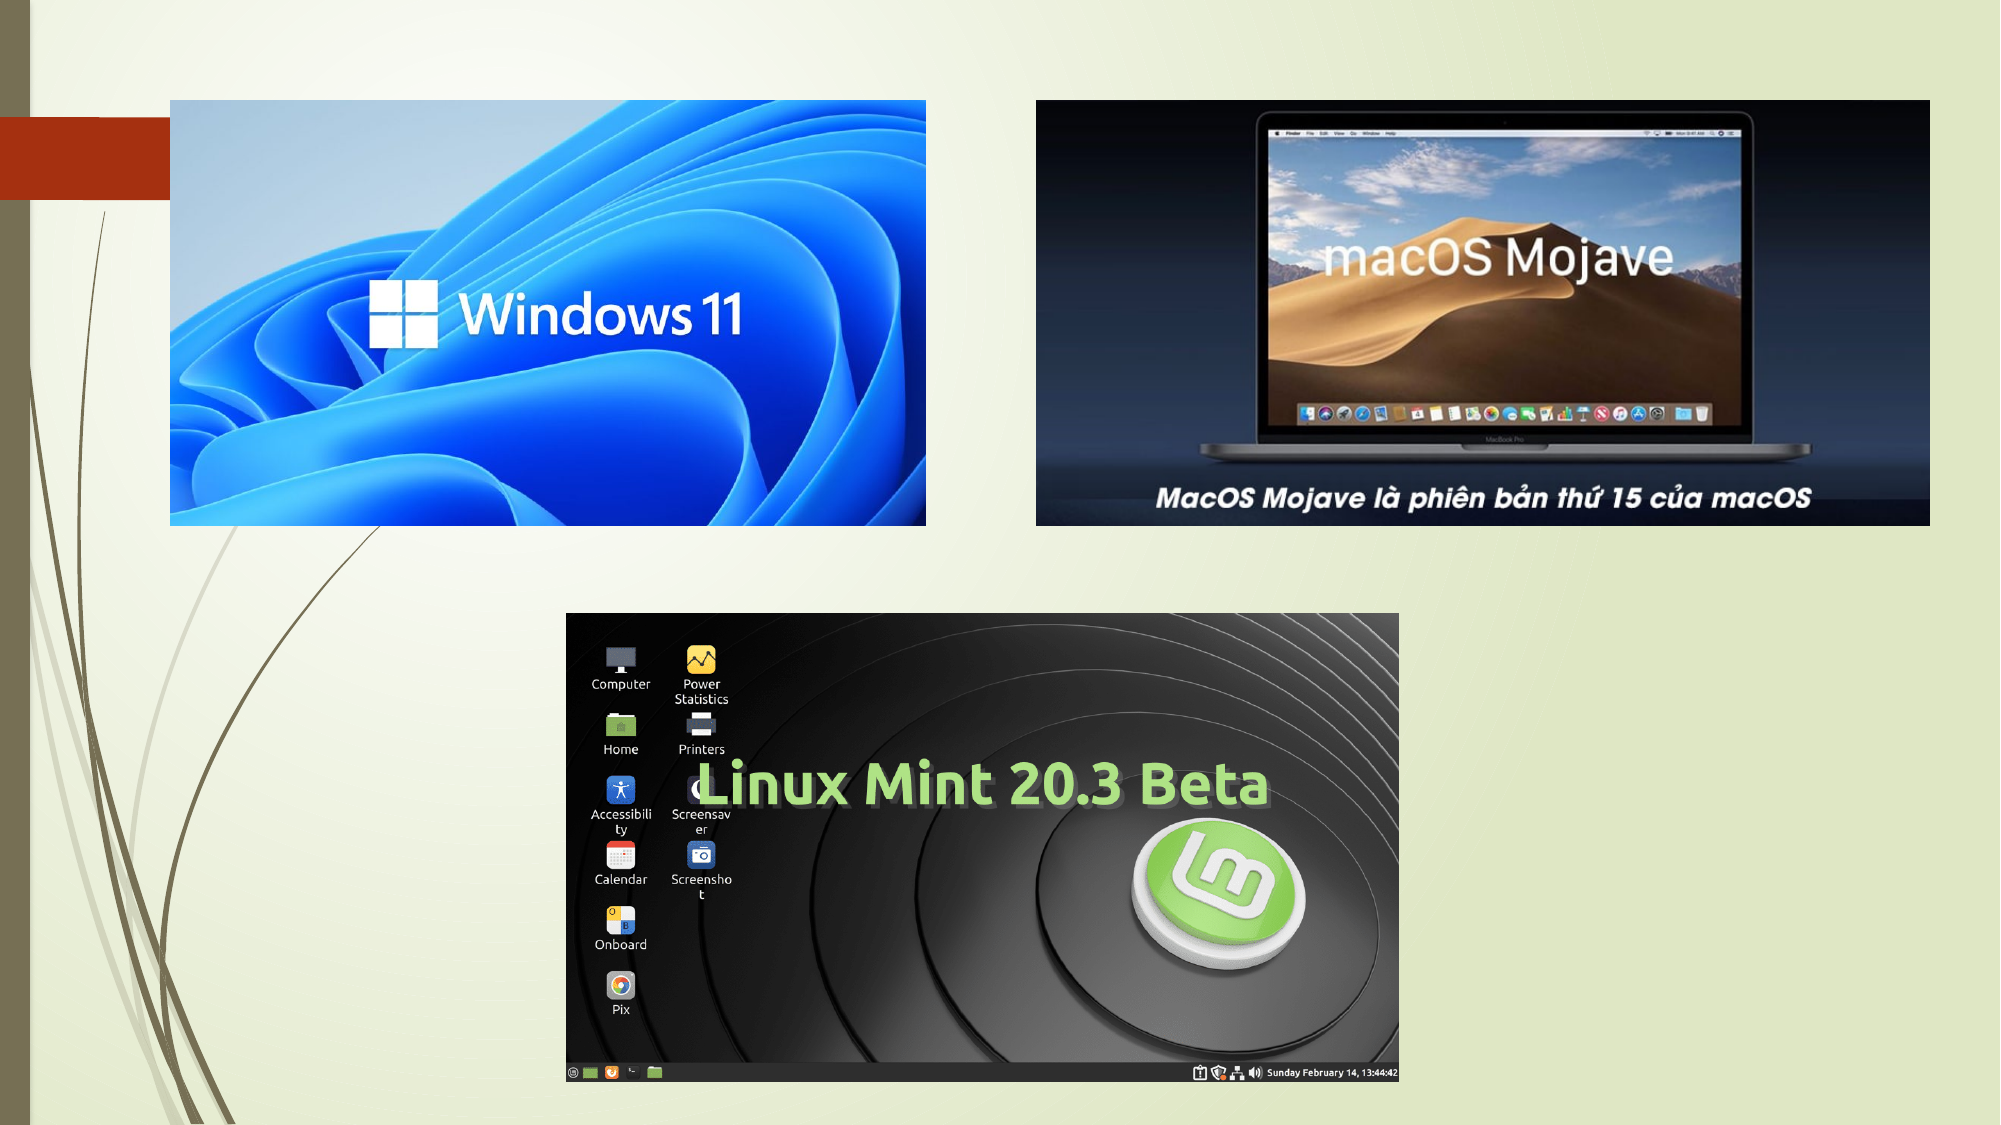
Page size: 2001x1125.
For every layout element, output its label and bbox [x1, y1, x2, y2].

picture [1036, 100, 1930, 526]
picture [169, 100, 926, 526]
picture [566, 612, 1399, 1082]
